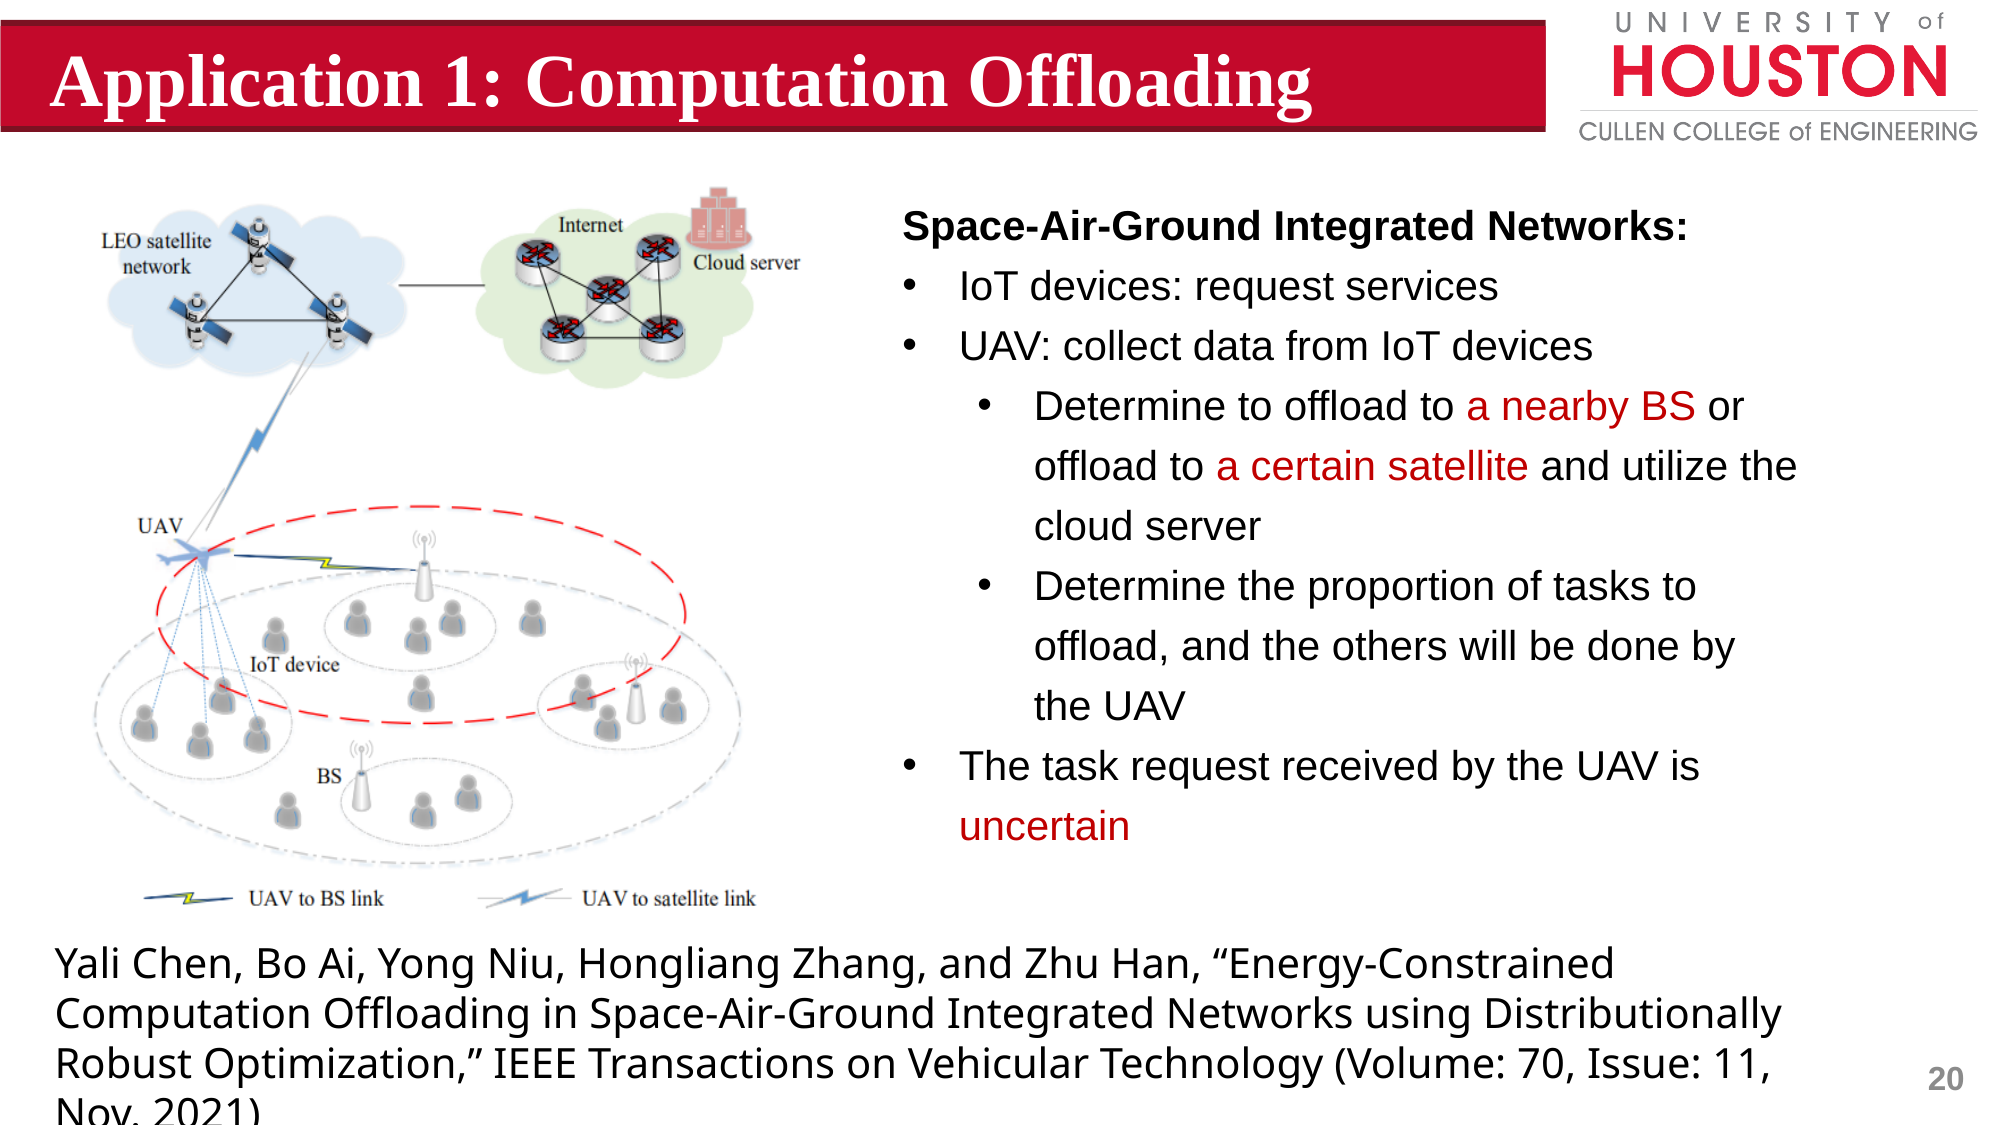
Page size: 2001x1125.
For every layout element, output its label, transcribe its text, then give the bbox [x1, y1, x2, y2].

text_box Space-Air-Ground Integrated Networks: IoT devices: request services UAV: collect data from IoT devices Determine to offload to a nearby BS or offload to a certain satellite and utilize the cloud server Determine the proportion of tasks to offload, and the others will be done by the UAV The task request received by the UAV is uncertain [887, 181, 1818, 857]
text_box Yali Chen, Bo Ai, Yong Niu, Hongliang Zhang, and Zhu Han, “Energy-Constrained Computation Offloading in Space-Air-Ground Integrated Networks using Distributionally Robust Optimization,” IEEE Transactions on Vehicular Technology (Volume: 70, Issue: 11, Nov. 2021) [39, 929, 1876, 1125]
picture [1579, 11, 1978, 141]
slide_number 20 [1876, 1047, 1980, 1108]
text_box Application 1: Computation Offloading [34, 23, 1530, 129]
picture [90, 181, 808, 918]
